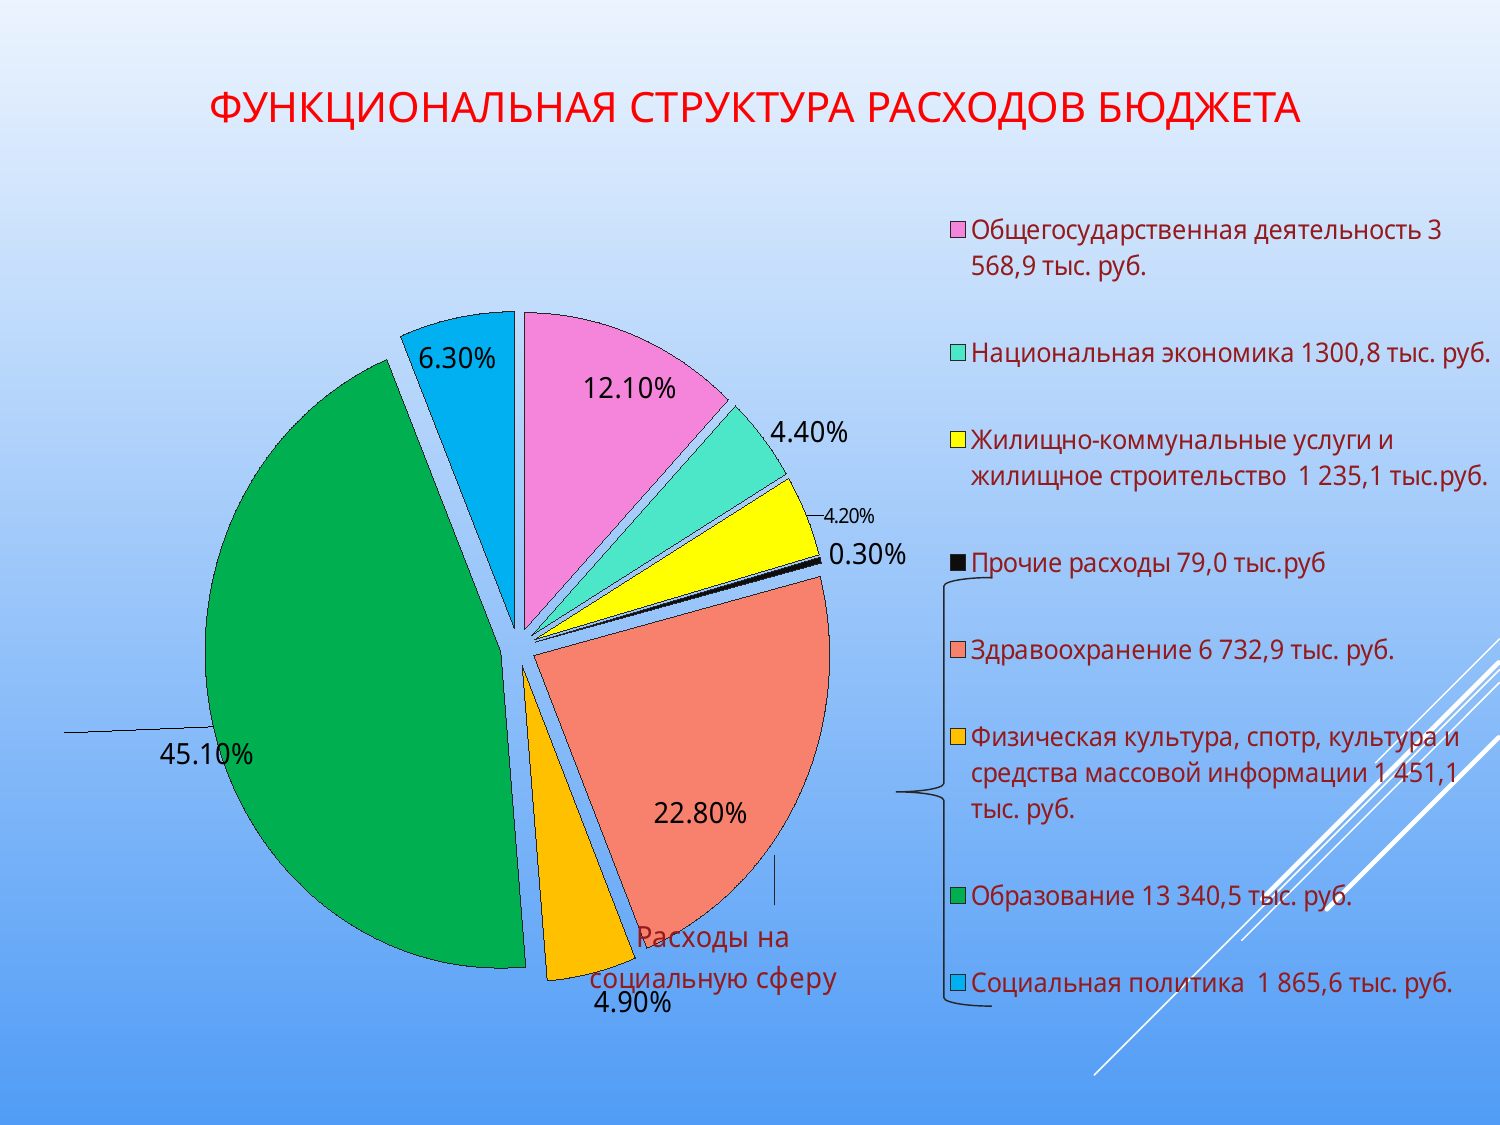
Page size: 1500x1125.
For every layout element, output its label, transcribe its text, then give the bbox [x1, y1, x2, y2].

chart [64, 148, 1500, 1118]
title Функциональная структура расходов бюджета [0, 7, 1500, 149]
